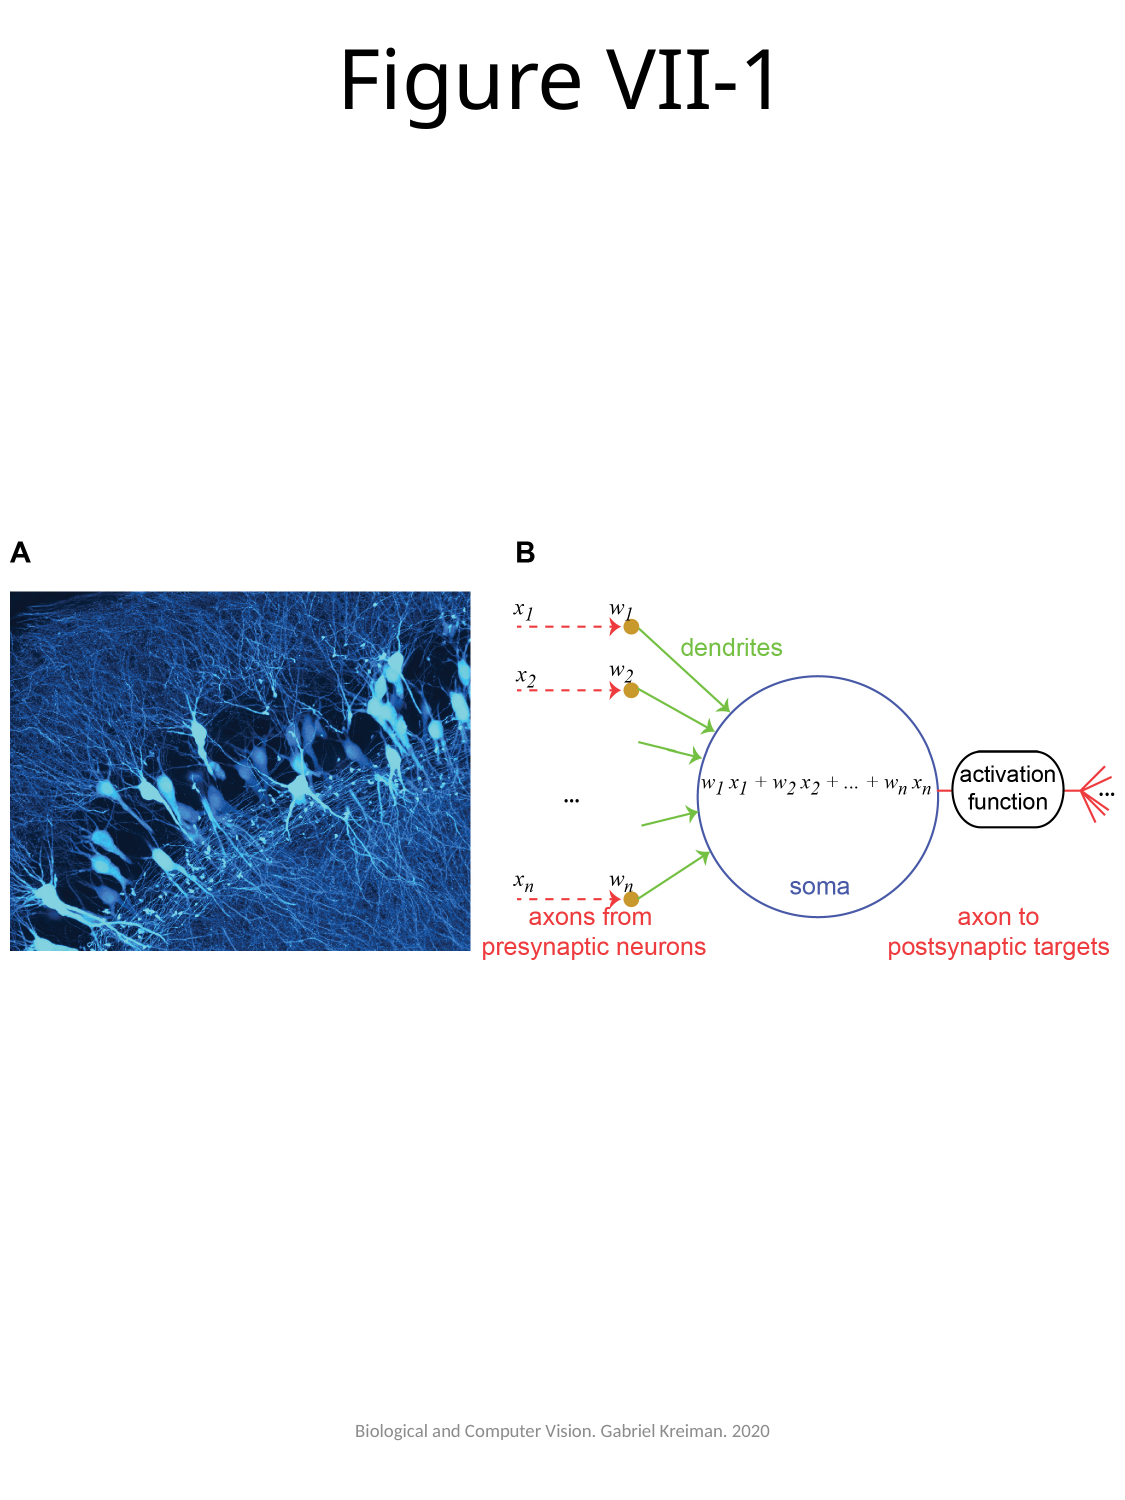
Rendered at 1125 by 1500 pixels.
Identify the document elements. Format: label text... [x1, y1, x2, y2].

picture [10, 537, 1115, 963]
footer Biological and Computer Vision. Gabriel Kreiman. 2020 [296, 1390, 829, 1471]
title Figure VII-1 [84, 20, 1041, 135]
